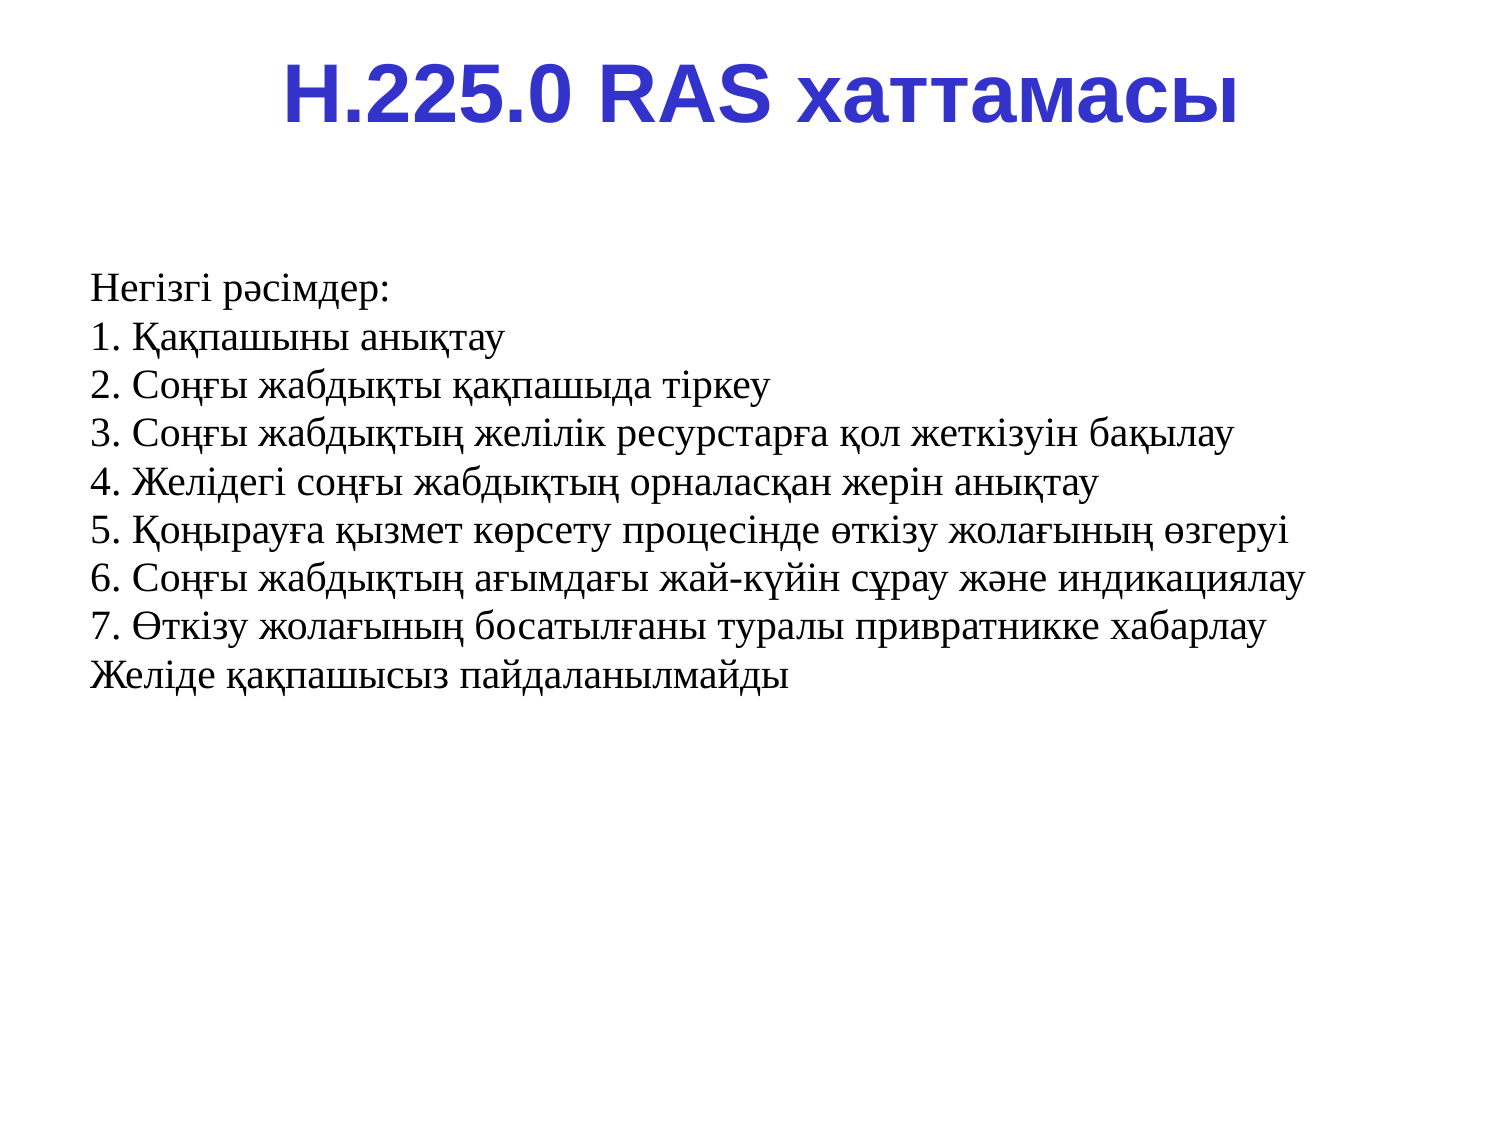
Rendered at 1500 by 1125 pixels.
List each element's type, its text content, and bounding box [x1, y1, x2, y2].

list Негізгі рәсімдер: 1. Қақпашыны анықтау 2. Соңғы жабдықты қақпашыда тіркеу 3. Соңғы жабдықтың желілік ресурстарға қол жеткізуін бақылау 4. Желідегі соңғы жабдықтың орналасқан жерін анықтау 5. Қоңырауға қызмет көрсету процесінде өткізу жолағының өзгеруі 6. Соңғы жабдықтың ағымдағы жай-күйін сұрау және индикациялау 7. Өткізу жолағының босатылғаны туралы привратникке хабарлау Желіде қақпашысыз пайдаланылмайды [75, 262, 1425, 1005]
title H.225.0 RAS хаттамасы [75, 45, 1425, 233]
